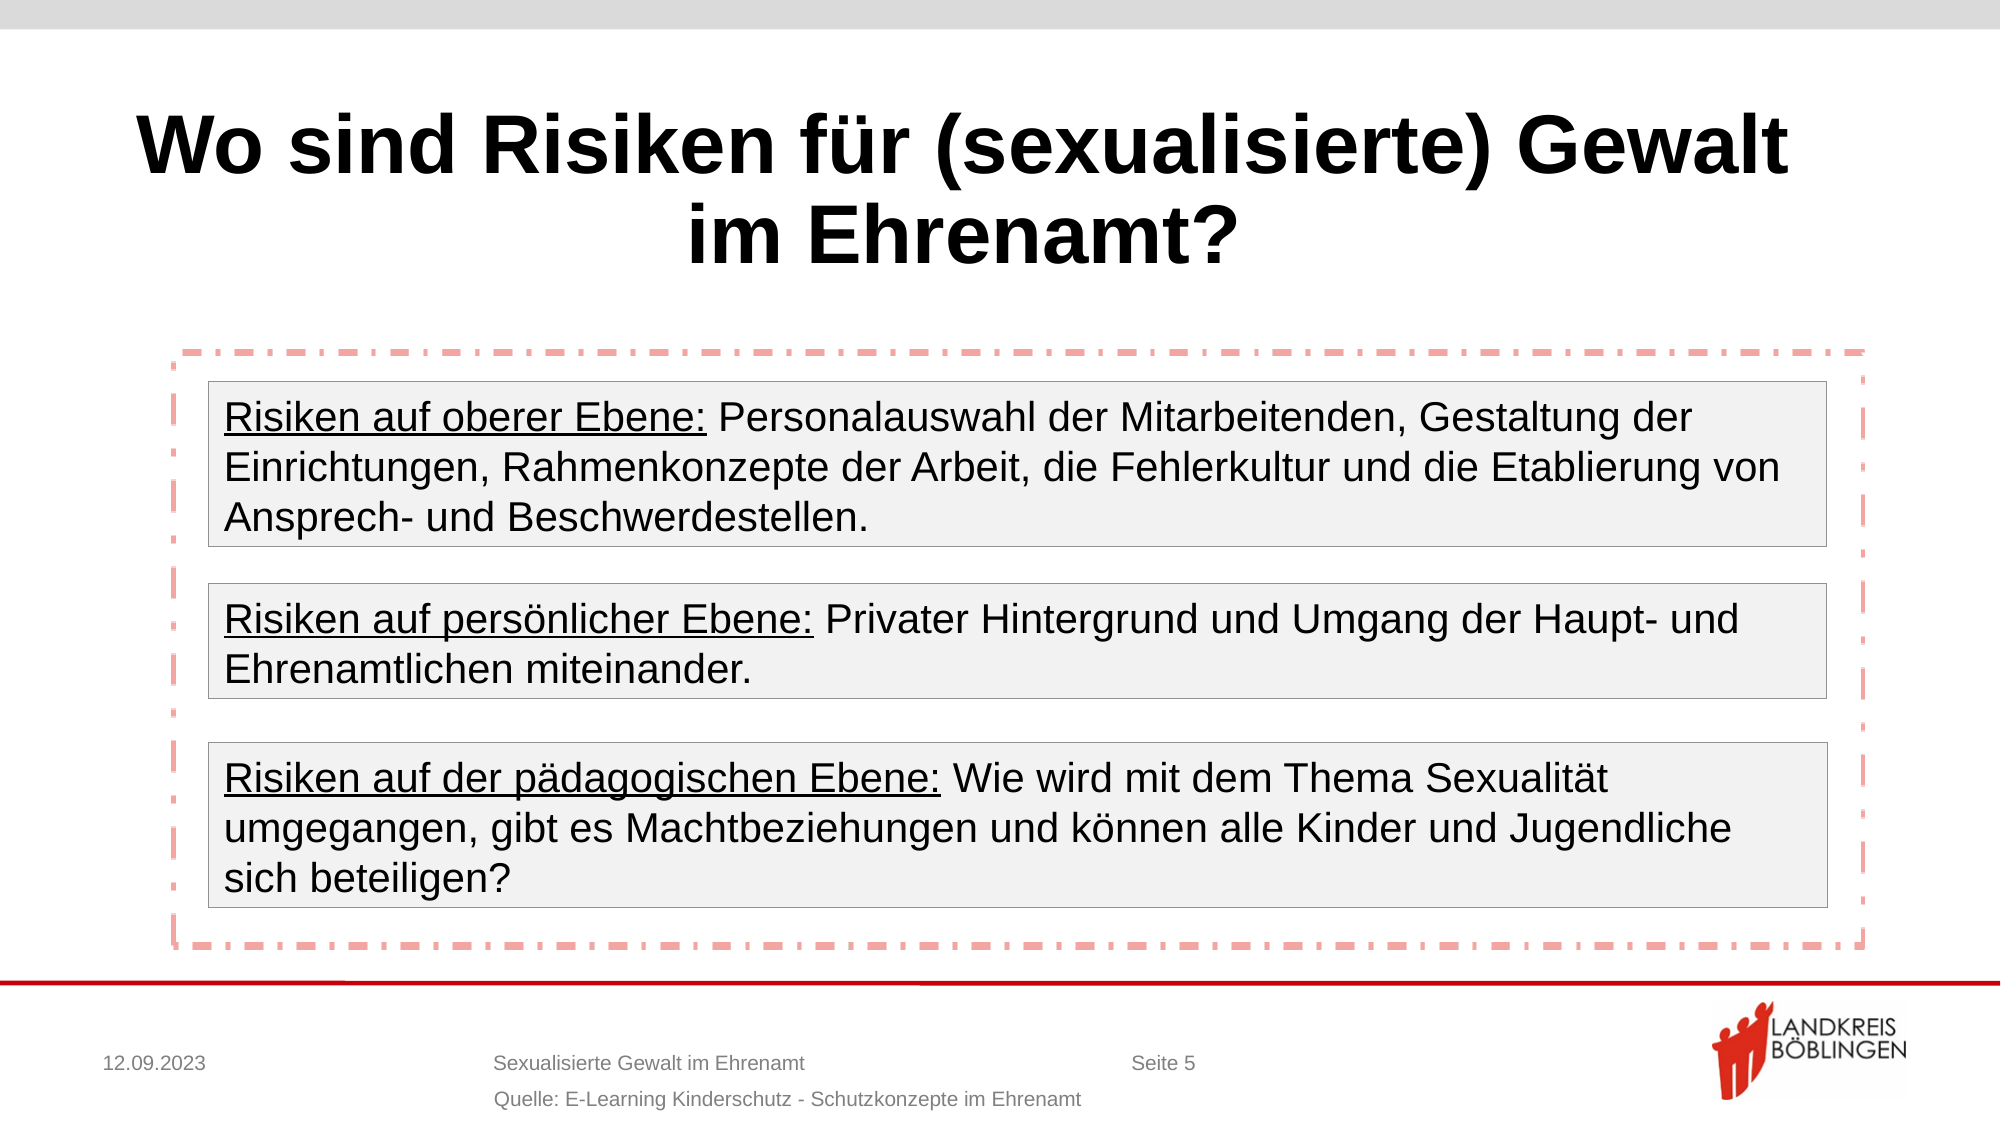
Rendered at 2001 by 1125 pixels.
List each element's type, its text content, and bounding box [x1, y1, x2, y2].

picture [1712, 1001, 1906, 1100]
footer Sexualisierte Gewalt im Ehrenamt [290, 1001, 999, 1061]
title Wo sind Risiken für (sexualisierte) Gewalt im Ehrenamt? [115, 73, 1827, 290]
picture [170, 349, 1865, 950]
slide_number Seite 5 [999, 1001, 1196, 1061]
text_box Quelle: E-Learning Kinderschutz - Schutzkonzepte im Ehrenamt [209, 1061, 1357, 1111]
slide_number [102, 1001, 290, 1075]
